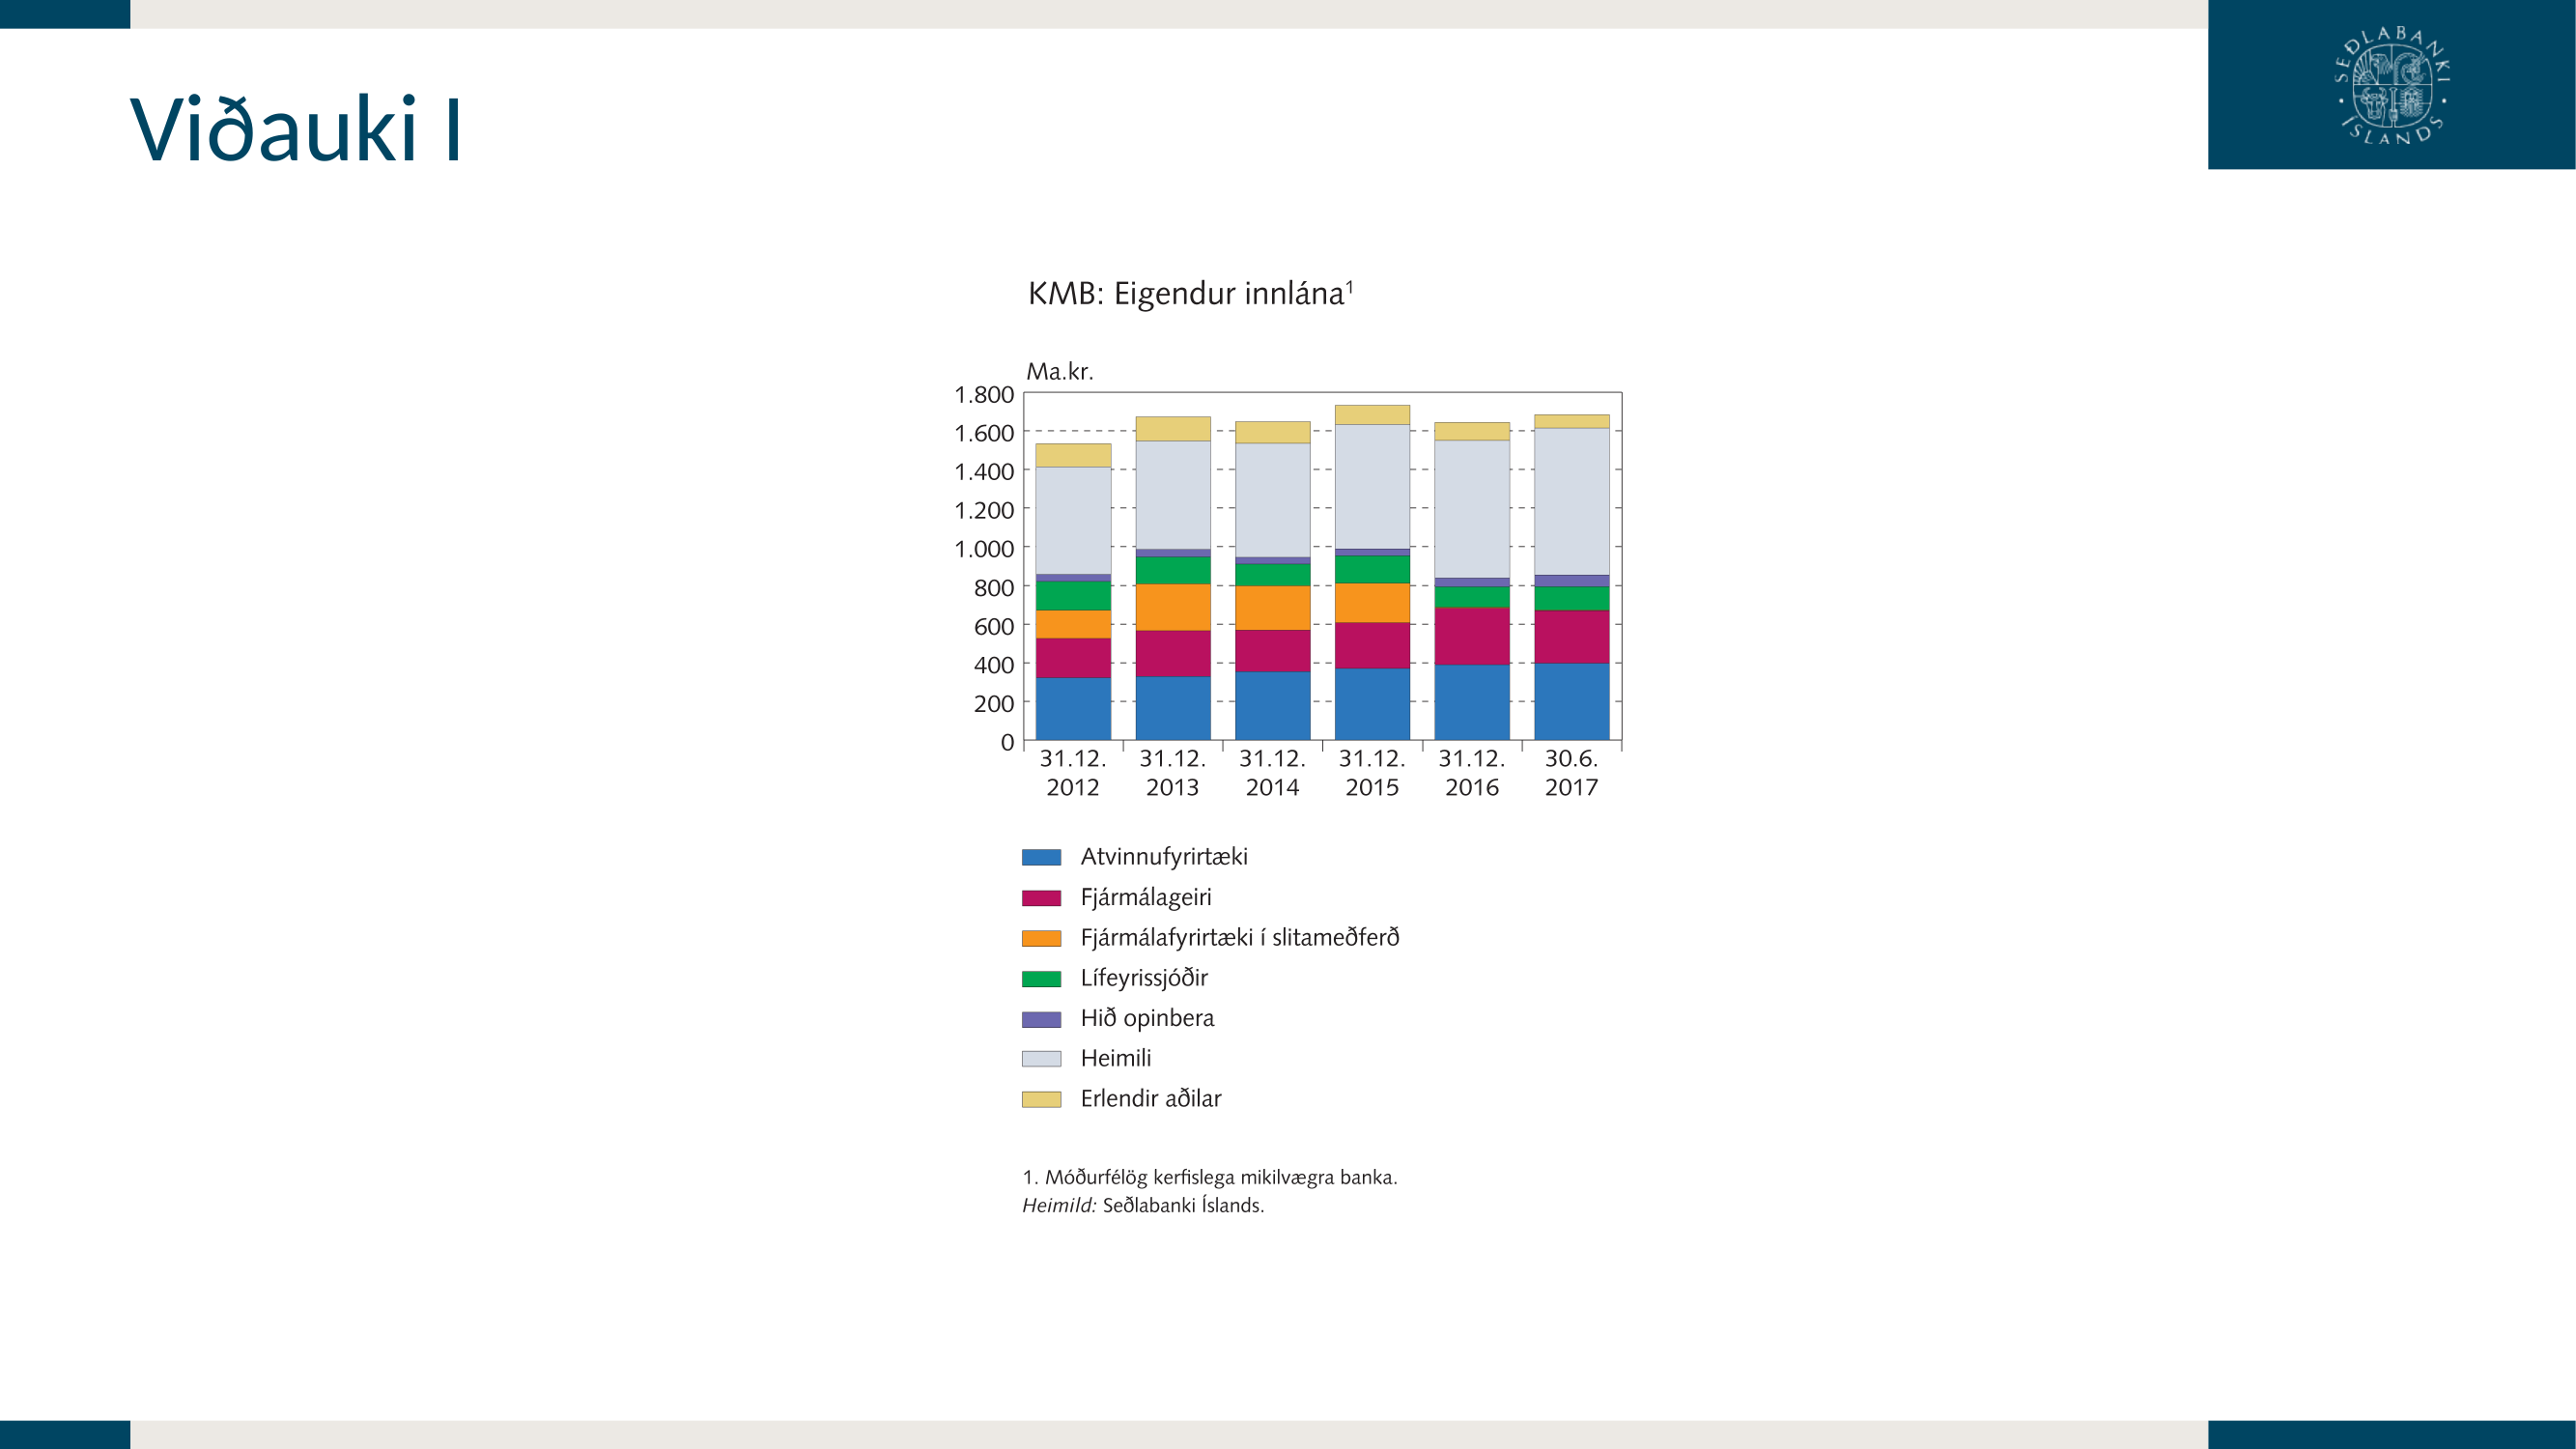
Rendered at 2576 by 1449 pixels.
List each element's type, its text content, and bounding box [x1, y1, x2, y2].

picture [952, 232, 1623, 1217]
title Viðauki I [129, 86, 2178, 290]
